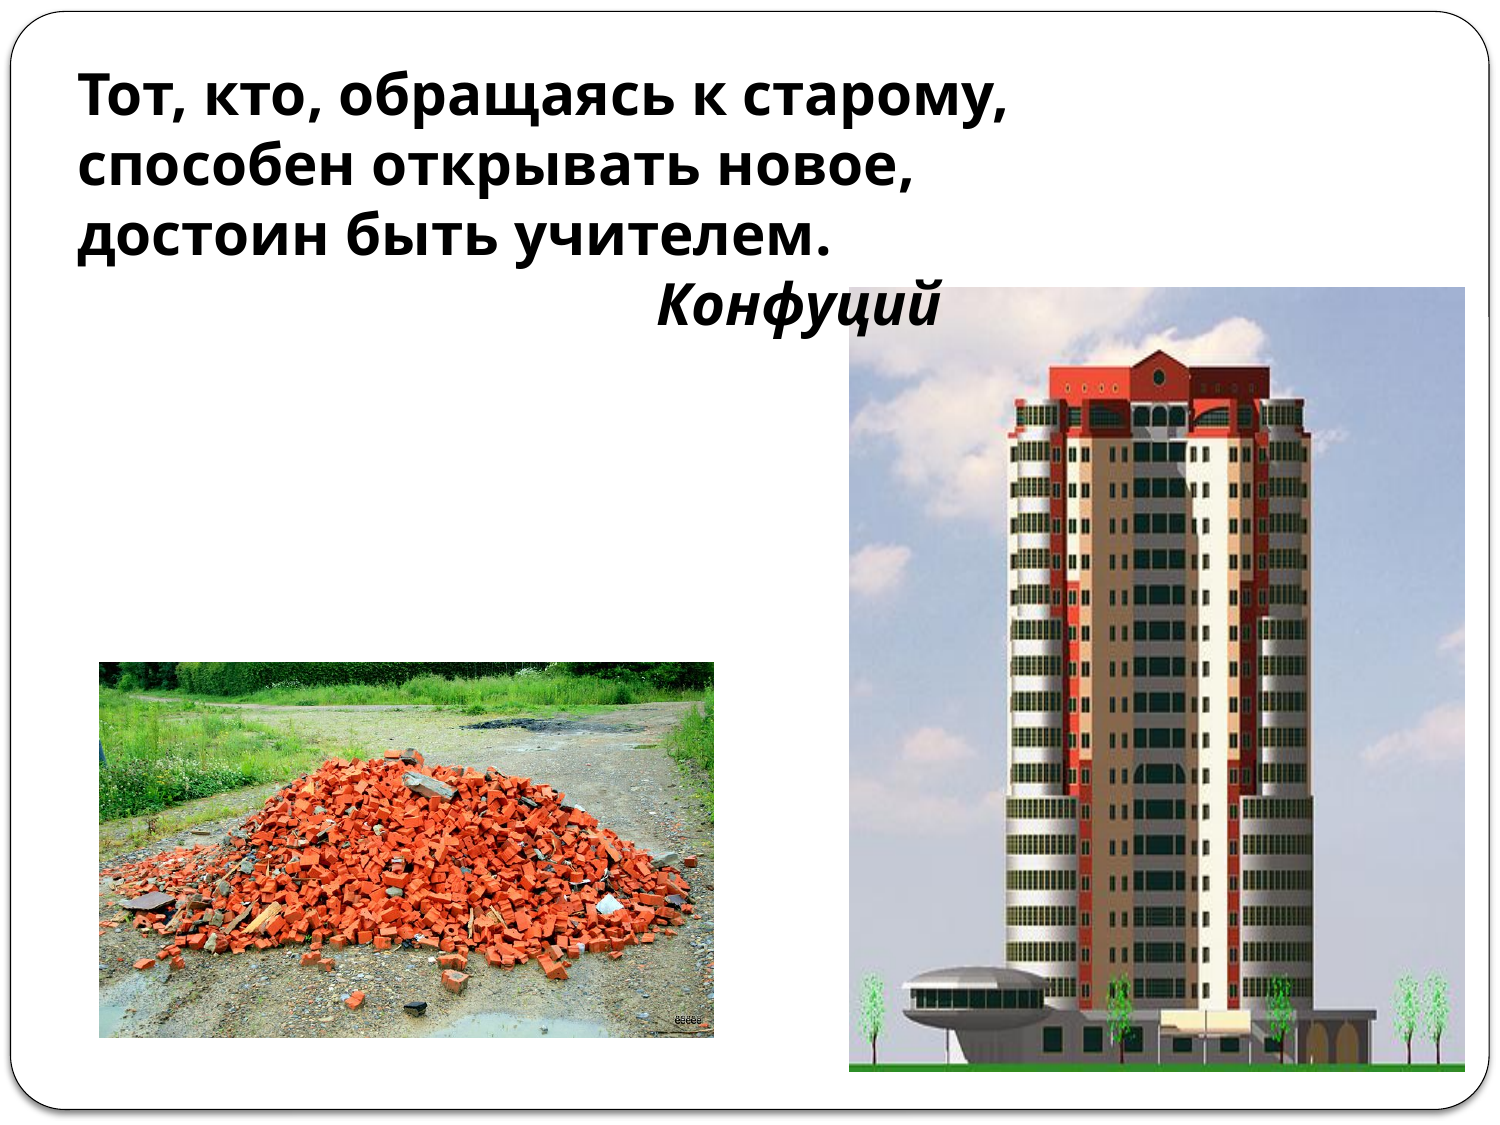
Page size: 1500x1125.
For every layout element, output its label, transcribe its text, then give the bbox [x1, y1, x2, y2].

picture [849, 287, 1466, 1072]
picture [99, 662, 714, 1038]
text_box Тот, кто, обращаясь к старому, способен открывать новое, достоин быть учителем. Конфуций [62, 49, 1113, 345]
